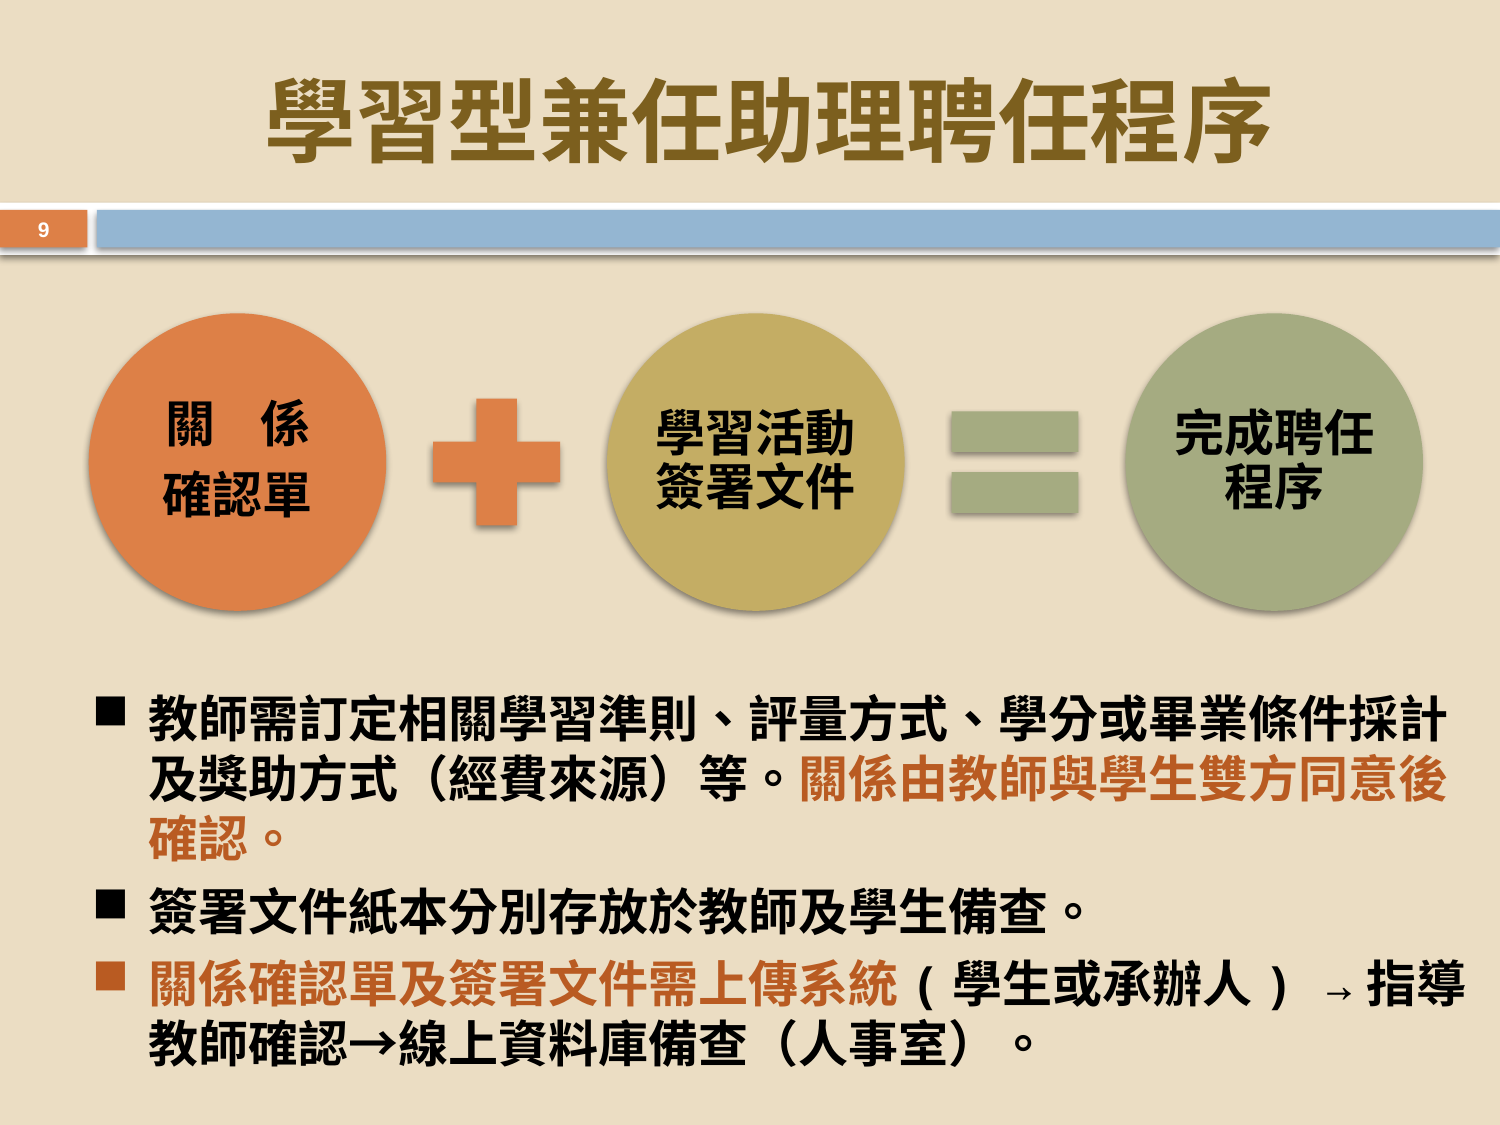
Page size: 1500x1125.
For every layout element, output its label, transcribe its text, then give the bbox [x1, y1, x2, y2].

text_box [88, 207, 1424, 717]
title 學習型兼任助理聘任程序 [100, 37, 1439, 201]
text_box 教師需訂定相關學習準則、評量方式、學分或畢業條件採計及獎助方式（經費來源）等。關係由教師與學生雙方同意後確認。 簽署文件紙本分別存放於教師及學生備查。 關係確認單及簽署文件需上傳系統(學生或承辦人) →指導教師確認→線上資料庫備查（人事室）。 [77, 680, 1483, 1125]
slide_number 9 [0, 208, 86, 249]
